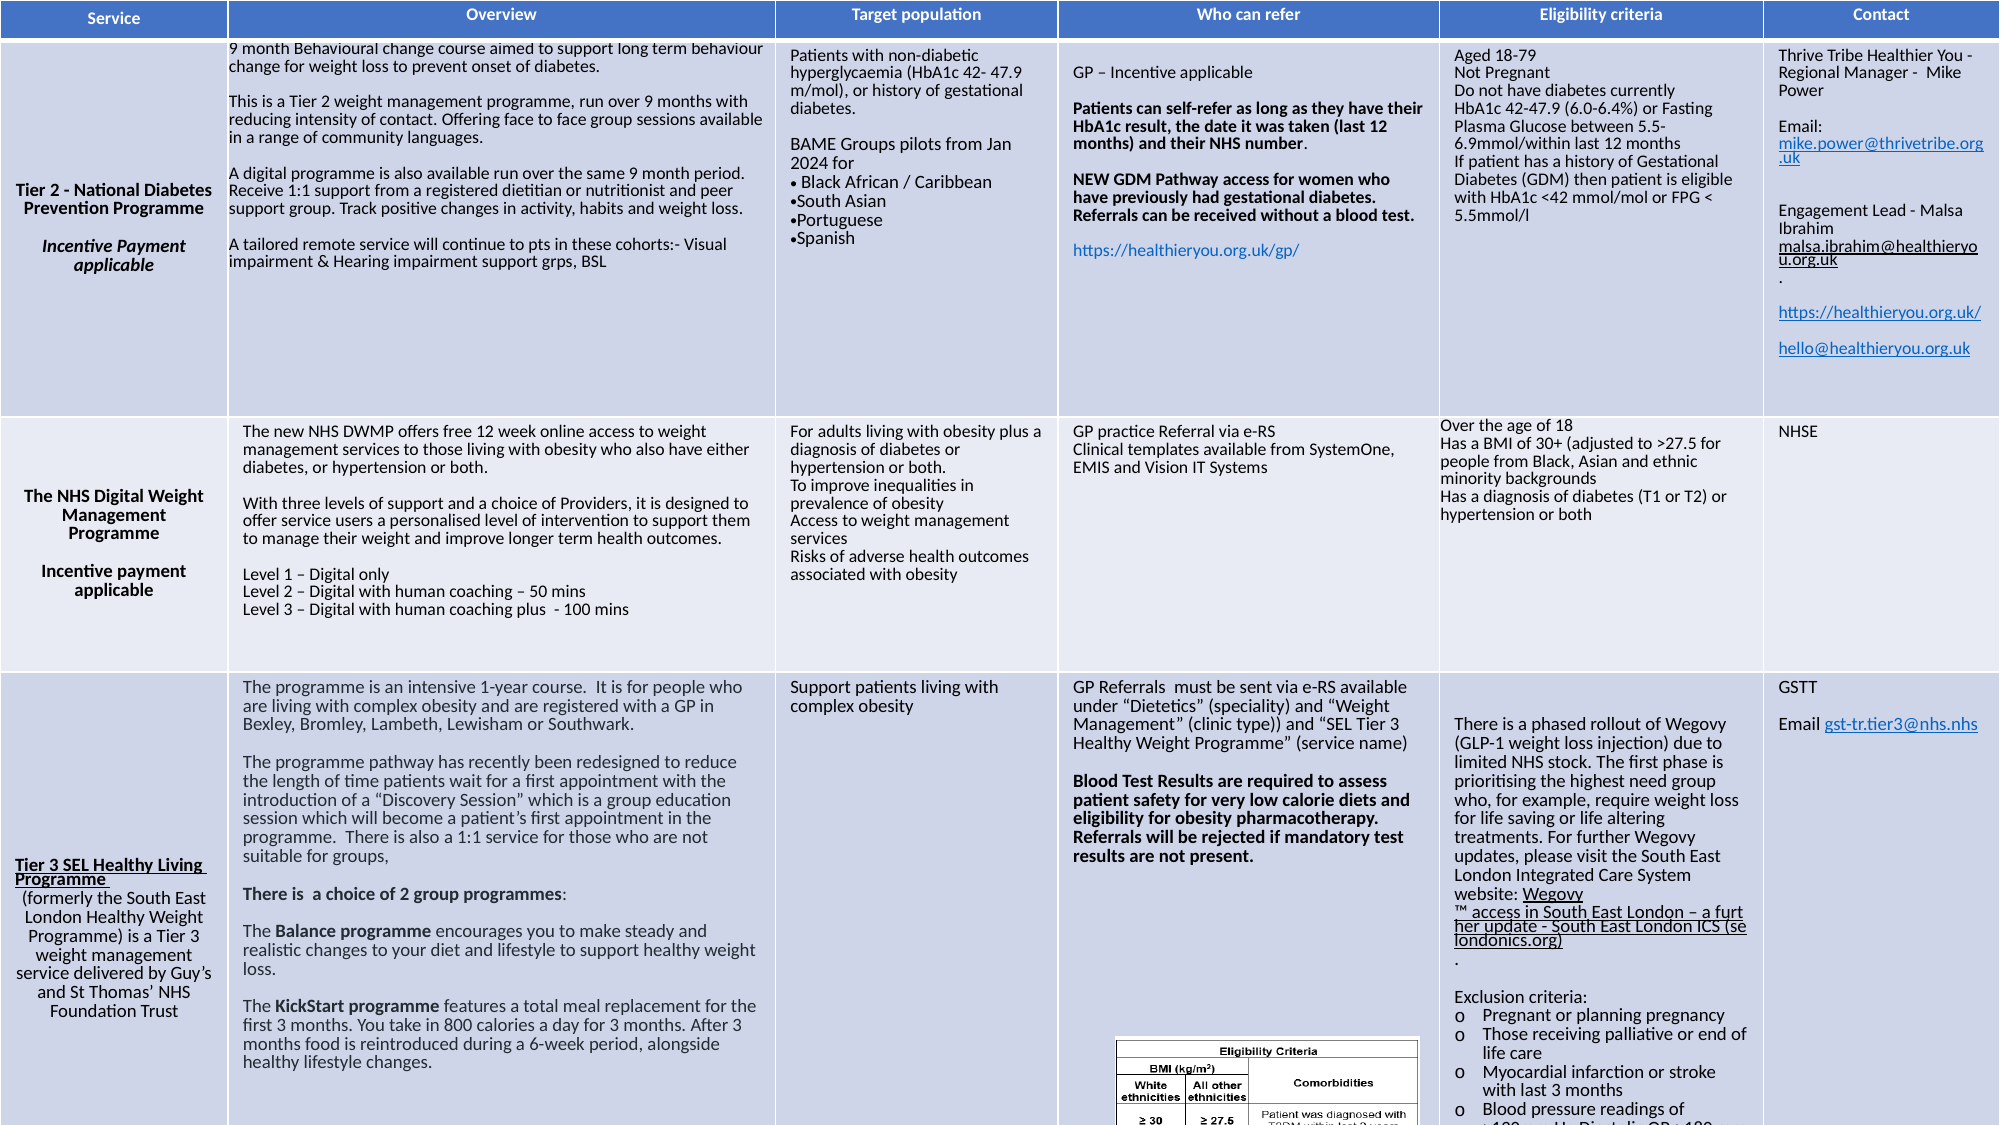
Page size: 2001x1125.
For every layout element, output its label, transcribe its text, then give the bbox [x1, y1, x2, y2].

table_cell The new NHS DWMP offers free 12 week online access to weight management services to those living with obesity who also have either diabetes, or hypertension or both. With three levels of support and a choice of Providers, it is designed to offer service users a personalised level of intervention to support them to manage their weight and improve longer term health outcomes. Level 1 – Digital only Level 2 – Digital with human coaching – 50 mins Level 3 – Digital with human coaching plus - 100 mins [229, 418, 775, 671]
table_cell 9 month Behavioural change course aimed to support long term behaviour change for weight loss to prevent onset of diabetes. This is a Tier 2 weight management programme, run over 9 months with reducing intensity of contact. Offering face to face group sessions available in a range of community languages. A digital programme is also available run over the same 9 month period. Receive 1:1 support from a registered dietitian or nutritionist and peer support group. Track positive changes in activity, habits and weight loss. A tailored remote service will continue to pts in these cohorts:- Visual impairment & Hearing impairment support grps, BSL [229, 43, 775, 416]
table_header Target population [776, 1, 1057, 38]
table_header Overview [229, 1, 775, 38]
table_cell NHSE [1764, 418, 1999, 671]
table_cell The programme is an intensive 1-year course. It is for people who are living with complex obesity and are registered with a GP in Bexley, Bromley, Lambeth, Lewisham or Southwark. The programme pathway has recently been redesigned to reduce the length of time patients wait for a first appointment with the introduction of a “Discovery Session” which is a group education session which will become a patient’s first appointment in the programme. There is also a 1:1 service for those who are not suitable for groups, There is a choice of 2 group programmes: The Balance programme encourages you to make steady and realistic changes to your diet and lifestyle to support healthy weight loss. The KickStart programme features a total meal replacement for the first 3 months. You take in 800 calories a day for 3 months. After 3 months food is reintroduced during a 6-week period, alongside healthy lifestyle changes. [229, 673, 775, 1125]
table_cell GP Referrals must be sent via e-RS available under “Dietetics” (speciality) and “Weight Management” (clinic type)) and “SEL Tier 3 Healthy Weight Programme” (service name) Blood Test Results are required to assess patient safety for very low calorie diets and eligibility for obesity pharmacotherapy. Referrals will be rejected if mandatory test results are not present. [1059, 673, 1439, 1125]
picture [1115, 1036, 1420, 1125]
table_cell There is a phased rollout of Wegovy (GLP-1 weight loss injection) due to limited NHS stock. The first phase is prioritising the highest need group who, for example, require weight loss for life saving or life altering treatments. For further Wegovy updates, please visit the South East London Integrated Care System website: Wegovy™ access in South East London – a further update - South East London ICS (selondonics.org). Exclusion criteria: Pregnant or planning pregnancy Those receiving palliative or end of life care Myocardial infarction or stroke with last 3 months Blood pressure readings of >120mm Hg Diastolic OR >180 mm Hg systolic (consider re-referral when blood pressure is optimised within this range) [1440, 673, 1763, 1125]
table_cell Tier 3 SEL Healthy Living Programme (formerly the South East London Healthy Weight Programme) is a Tier 3 weight management service delivered by Guy’s and St Thomas’ NHS Foundation Trust [1, 673, 227, 1125]
table_cell For adults living with obesity plus a diagnosis of diabetes or hypertension or both. To improve inequalities in prevalence of obesity Access to weight management services Risks of adverse health outcomes associated with obesity [776, 418, 1057, 671]
table_header Who can refer [1059, 1, 1439, 38]
table_header Service [1, 1, 227, 38]
table_cell Aged 18-79 Not Pregnant Do not have diabetes currently HbA1c 42-47.9 (6.0-6.4%) or Fasting Plasma Glucose between 5.5-6.9mmol/within last 12 months If patient has a history of Gestational Diabetes (GDM) then patient is eligible with HbA1c <42 mmol/mol or FPG < 5.5mmol/l [1440, 43, 1763, 416]
table_cell GP – Incentive applicable Patients can self-refer as long as they have their HbA1c result, the date it was taken (last 12 months) and their NHS number. NEW GDM Pathway access for women who have previously had gestational diabetes. Referrals can be received without a blood test. https://healthieryou.org.uk/gp/ [1059, 43, 1439, 416]
table_cell Tier 2 - National Diabetes Prevention Programme Incentive Payment applicable [1, 43, 227, 416]
table_cell GSTT Email gst-tr.tier3@nhs.nhs [1764, 673, 1999, 1125]
table_header Contact [1764, 1, 1999, 38]
table_cell The NHS Digital Weight Management Programme Incentive payment applicable [1, 418, 227, 671]
table_cell Patients with non-diabetic hyperglycaemia (HbA1c 42- 47.9 m/mol), or history of gestational diabetes. BAME Groups pilots from Jan 2024 for Black African / Caribbean South Asian Portuguese Spanish [776, 43, 1057, 416]
table_cell Support patients living with complex obesity [776, 673, 1057, 1125]
table_cell Thrive Tribe Healthier You - Regional Manager - Mike Power Email:mike.power@thrivetribe.org.uk Engagement Lead - Malsa Ibrahim malsa.ibrahim@healthieryou.org.uk. https://healthieryou.org.uk/ hello@healthieryou.org.uk [1764, 43, 1999, 416]
table_cell GP practice Referral via e-RS Clinical templates available from SystemOne, EMIS and Vision IT Systems [1059, 418, 1439, 671]
table_header Eligibility criteria [1440, 1, 1763, 38]
table_cell Over the age of 18 Has a BMI of 30+ (adjusted to >27.5 for people from Black, Asian and ethnic minority backgrounds Has a diagnosis of diabetes (T1 or T2) or hypertension or both [1440, 418, 1763, 671]
